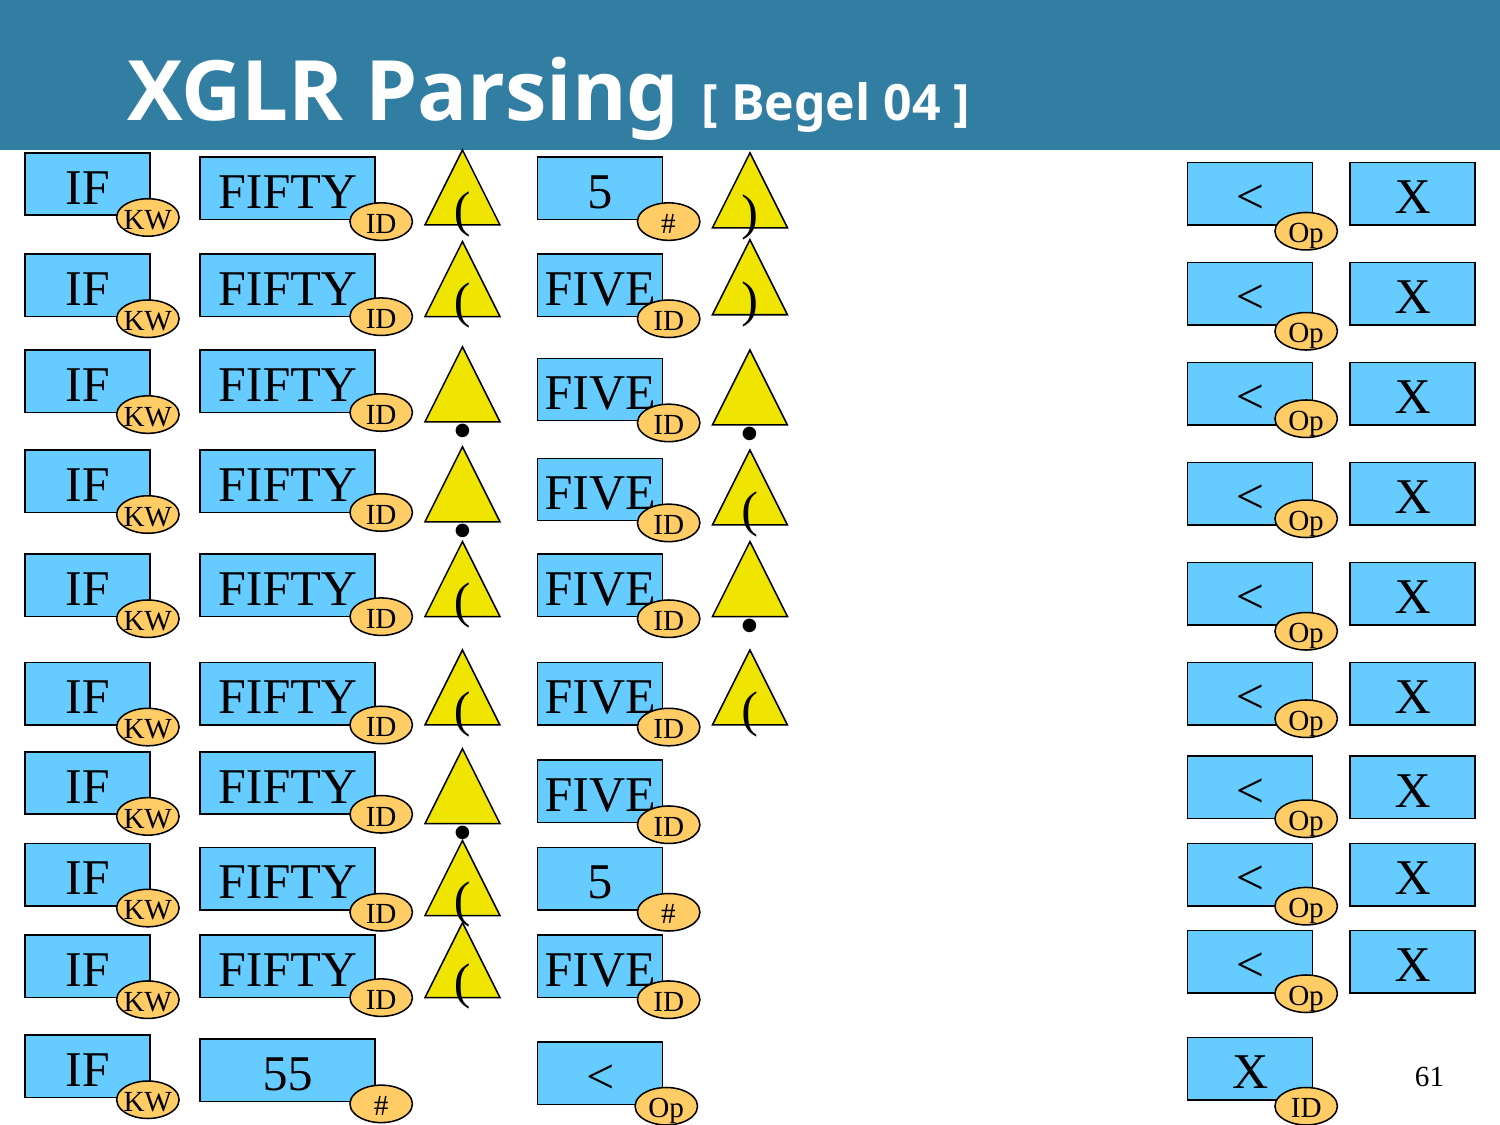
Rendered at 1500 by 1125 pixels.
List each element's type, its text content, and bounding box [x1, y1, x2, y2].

text_box IF [24, 935, 150, 998]
text_box X [1350, 930, 1475, 993]
text_box IF [24, 554, 150, 617]
text_box KW [116, 495, 180, 534]
text_box Op [1274, 800, 1338, 838]
text_box ) [712, 239, 788, 315]
text_box . [712, 349, 788, 425]
text_box FIFTY [200, 554, 375, 617]
text_box ( [712, 649, 788, 725]
text_box Op [1274, 212, 1338, 250]
text_box FIFTY [200, 662, 375, 725]
text_box KW [116, 980, 180, 1019]
text_box Op [1274, 699, 1338, 738]
text_box Op [1274, 975, 1338, 1013]
text_box X [1350, 462, 1475, 525]
text_box Op [635, 1087, 698, 1125]
text_box IF [24, 349, 150, 413]
text_box FIVE [537, 662, 663, 725]
text_box X [1350, 562, 1475, 625]
text_box X [1350, 262, 1475, 325]
text_box KW [116, 708, 180, 746]
text_box X [1350, 843, 1475, 906]
text_box ID [637, 504, 700, 542]
text_box ID [637, 600, 700, 638]
text_box . [712, 541, 788, 617]
text_box FIFTY [200, 935, 375, 998]
text_box KW [116, 395, 180, 434]
text_box X [1187, 1037, 1313, 1100]
title XGLR Parsing [ Begel 04 ] [112, 12, 1500, 163]
text_box Op [1274, 612, 1338, 651]
text_box FIFTY [200, 349, 375, 413]
text_box ) [712, 152, 788, 228]
text_box Op [1274, 500, 1338, 538]
text_box ID [637, 299, 700, 338]
text_box X [1350, 362, 1475, 425]
text_box < [1187, 755, 1313, 819]
text_box KW [116, 797, 180, 836]
text_box ID [637, 980, 700, 1019]
text_box ( [712, 449, 788, 525]
text_box ID [1274, 1087, 1338, 1125]
text_box ID [637, 404, 700, 442]
text_box KW [116, 299, 180, 338]
text_box ( [424, 241, 500, 317]
text_box ( [424, 149, 500, 225]
text_box # [637, 202, 700, 241]
text_box < [1187, 262, 1313, 325]
text_box Op [1274, 887, 1338, 925]
text_box ID [349, 706, 413, 744]
text_box IF [24, 662, 150, 725]
text_box FIFTY [200, 156, 375, 220]
text_box < [1187, 462, 1313, 525]
text_box ( [424, 541, 500, 617]
text_box 5 [537, 156, 663, 220]
text_box ID [349, 393, 413, 432]
text_box FIFTY [200, 751, 375, 815]
text_box < [1187, 930, 1313, 993]
text_box ( [424, 840, 500, 916]
text_box ID [637, 708, 700, 746]
text_box FIFTY [200, 449, 375, 513]
text_box KW [116, 600, 180, 638]
text_box FIFTY [200, 254, 375, 317]
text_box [24, 152, 180, 237]
text_box ID [637, 805, 700, 844]
text_box . [424, 446, 500, 522]
text_box ID [349, 493, 413, 532]
text_box ID [349, 597, 413, 636]
text_box FIVE [537, 254, 663, 317]
text_box FIFTY [200, 847, 375, 911]
text_box FIVE [537, 358, 663, 421]
text_box < [1187, 843, 1313, 906]
text_box IF [24, 254, 150, 317]
text_box X [1350, 662, 1475, 725]
text_box X [1350, 755, 1475, 819]
text_box FIVE [537, 935, 663, 998]
text_box FIVE [537, 458, 663, 521]
text_box . [424, 346, 500, 422]
text_box FIVE [537, 554, 663, 617]
text_box X [1350, 162, 1475, 225]
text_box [24, 1035, 180, 1119]
text_box < [1187, 662, 1313, 725]
text_box Op [1274, 399, 1338, 438]
text_box . [424, 748, 500, 824]
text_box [24, 843, 180, 927]
text_box IF [24, 751, 150, 815]
text_box 5 [537, 847, 663, 911]
text_box 55 [200, 1039, 375, 1102]
text_box # [349, 1085, 413, 1123]
text_box < [1187, 562, 1313, 625]
text_box < [537, 1042, 663, 1105]
text_box FIVE [537, 760, 663, 823]
text_box IF [24, 449, 150, 513]
text_box < [1187, 362, 1313, 425]
text_box ID [349, 978, 413, 1017]
text_box ID [349, 202, 413, 241]
text_box ID [349, 893, 413, 932]
text_box ID [349, 795, 413, 834]
text_box ID [349, 297, 413, 336]
text_box # [637, 893, 700, 932]
text_box ( [424, 922, 500, 998]
text_box Op [1274, 312, 1338, 351]
text_box < [1187, 162, 1313, 225]
text_box ( [424, 649, 500, 725]
